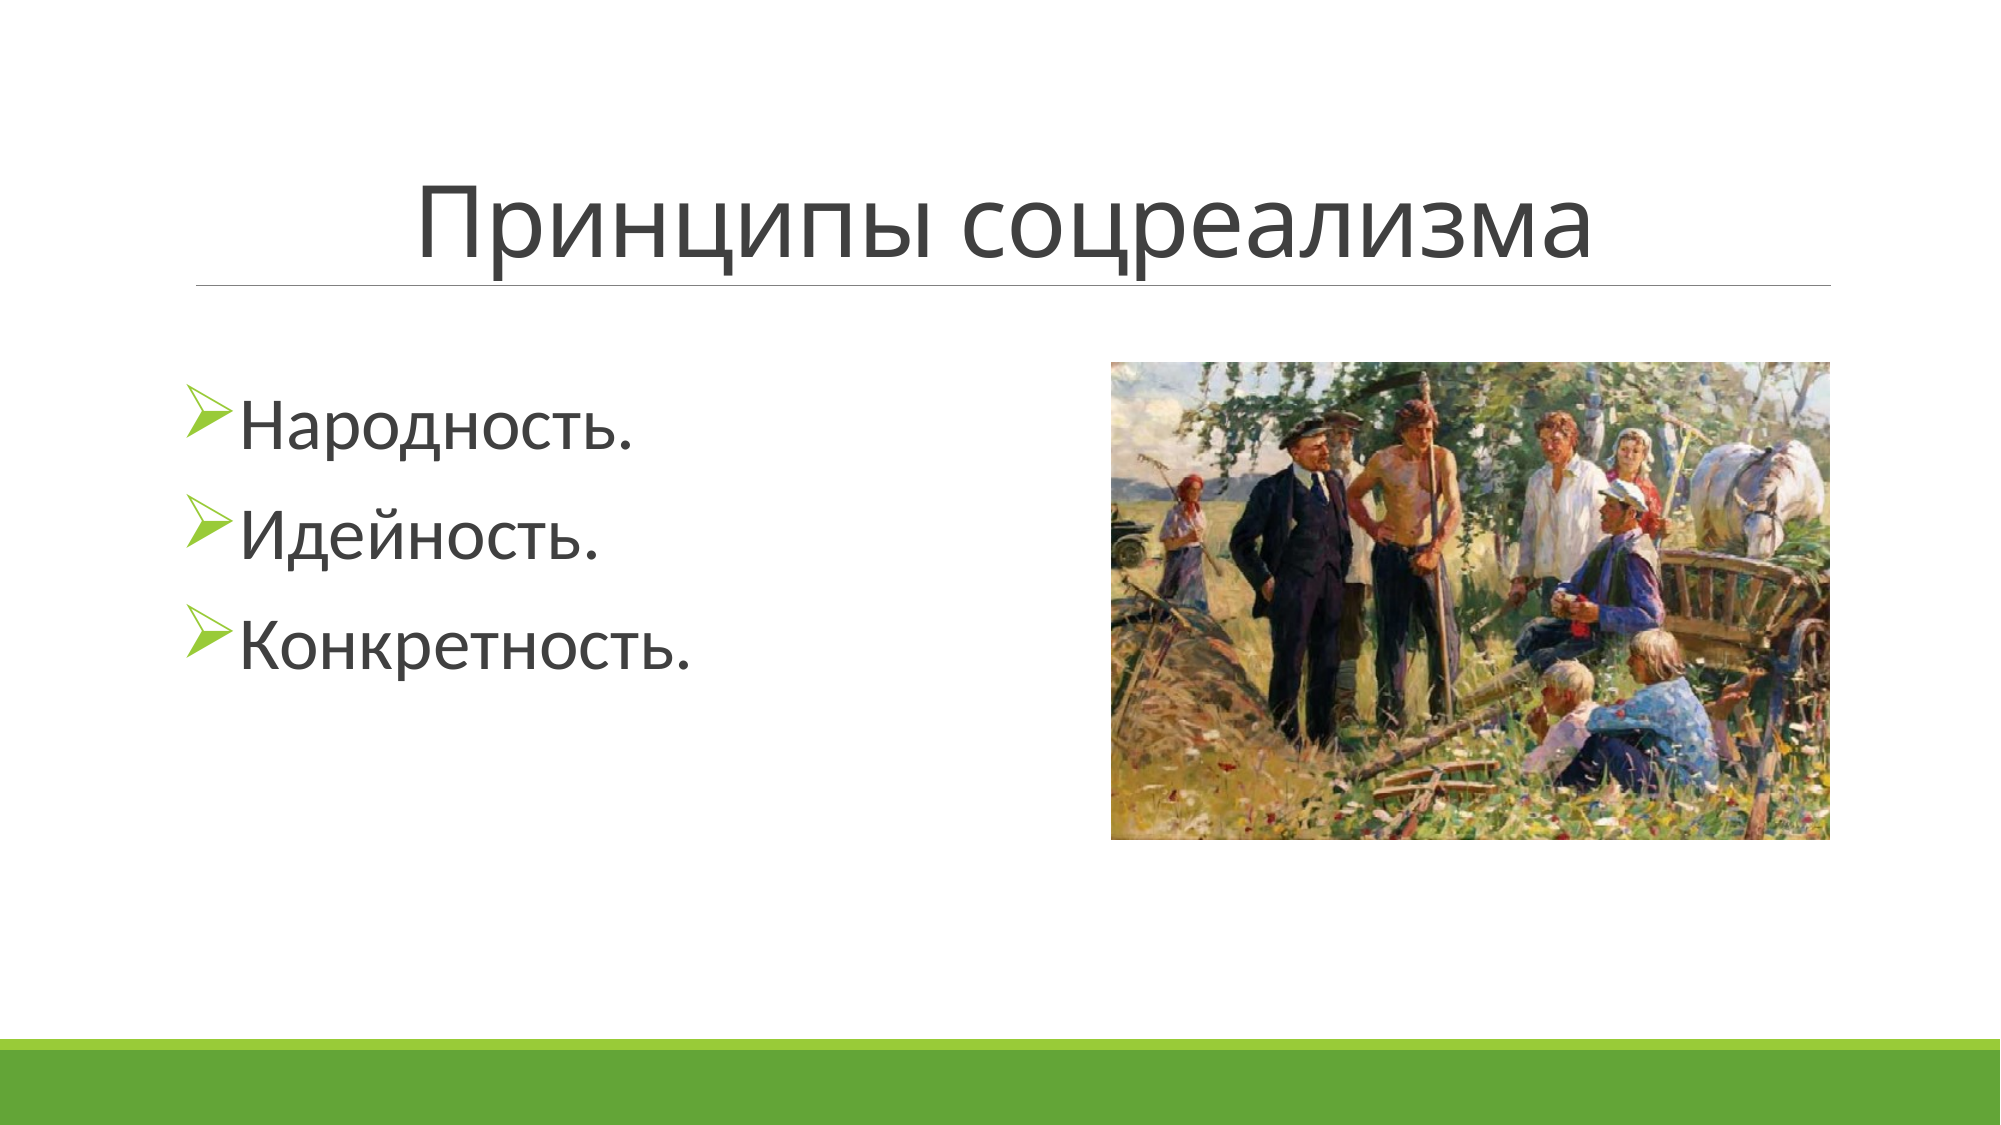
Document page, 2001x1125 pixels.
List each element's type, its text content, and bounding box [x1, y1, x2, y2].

picture [1110, 362, 1831, 840]
list Народность. Идейность. Конкретность. [180, 302, 1830, 963]
title Принципы соцреализма [180, 47, 1830, 285]
